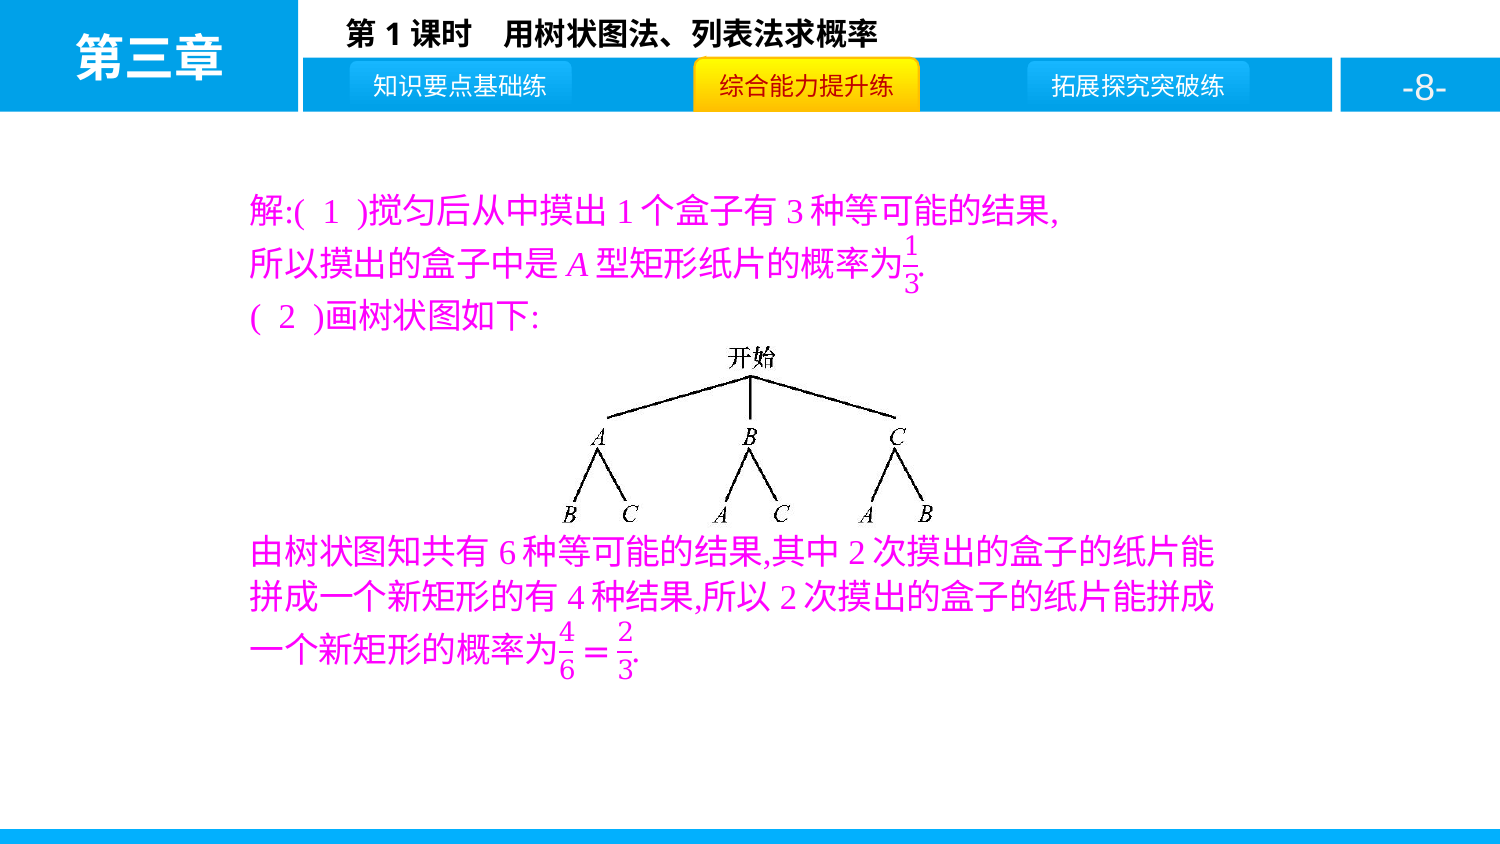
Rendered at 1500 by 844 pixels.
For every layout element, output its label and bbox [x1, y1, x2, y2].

text_box [249, 188, 1250, 815]
